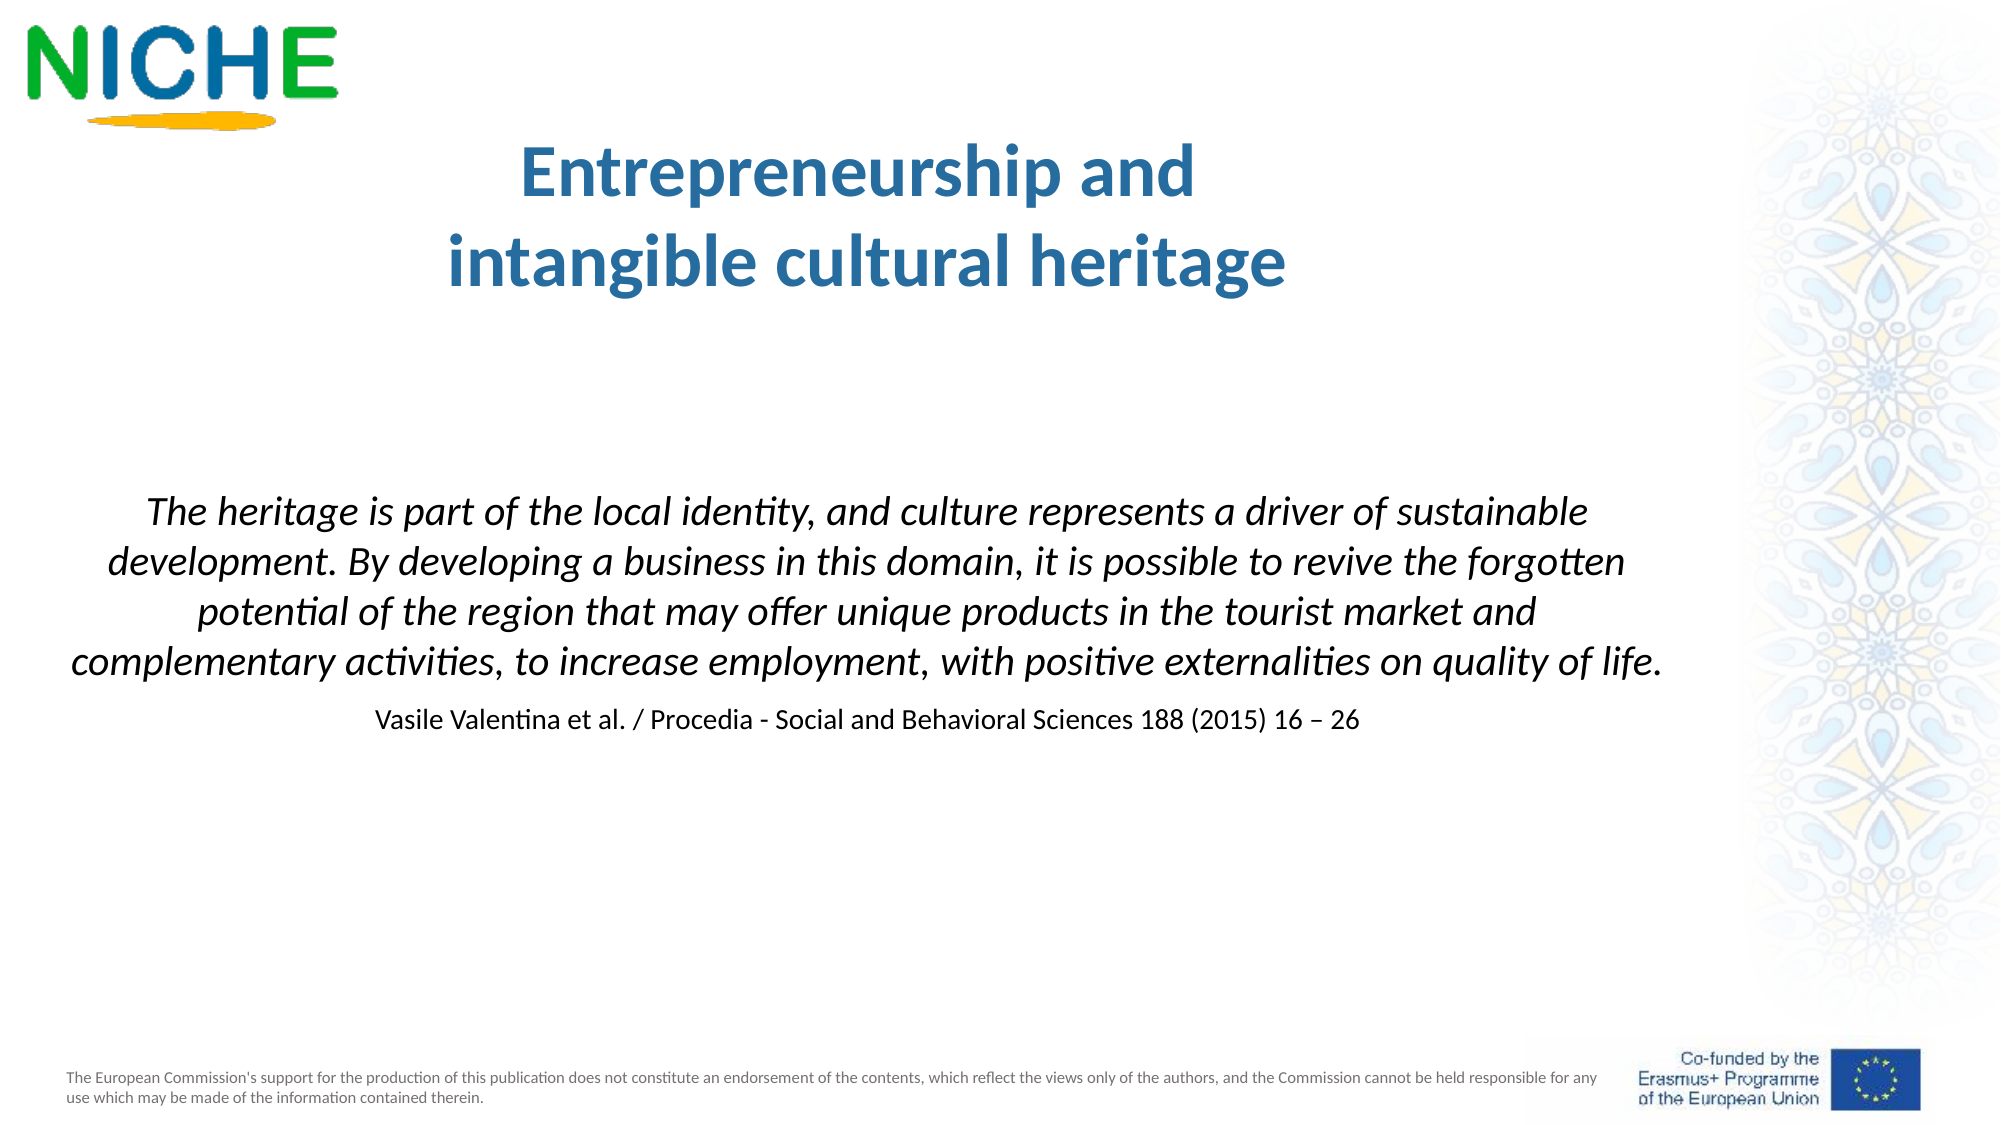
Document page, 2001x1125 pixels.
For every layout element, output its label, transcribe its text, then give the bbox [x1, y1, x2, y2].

picture [1525, 1035, 1935, 1125]
text_box Entrepreneurship and intangible cultural heritage [298, 113, 1438, 309]
text_box The heritage is part of the local identity, and culture represents a driver of sustainable development. By developing a business in this domain, it is possible to revive the forgotten potential of the region that may offer unique products in the tourist market and complementary activities, to increase employment, with positive externalities on quality of life. [55, 476, 1681, 692]
picture [0, 0, 365, 145]
text_box Vasile Valentina et al. / Procedia - Social and Behavioral Sciences 188 (2015) 16 – 26 [129, 693, 1607, 744]
